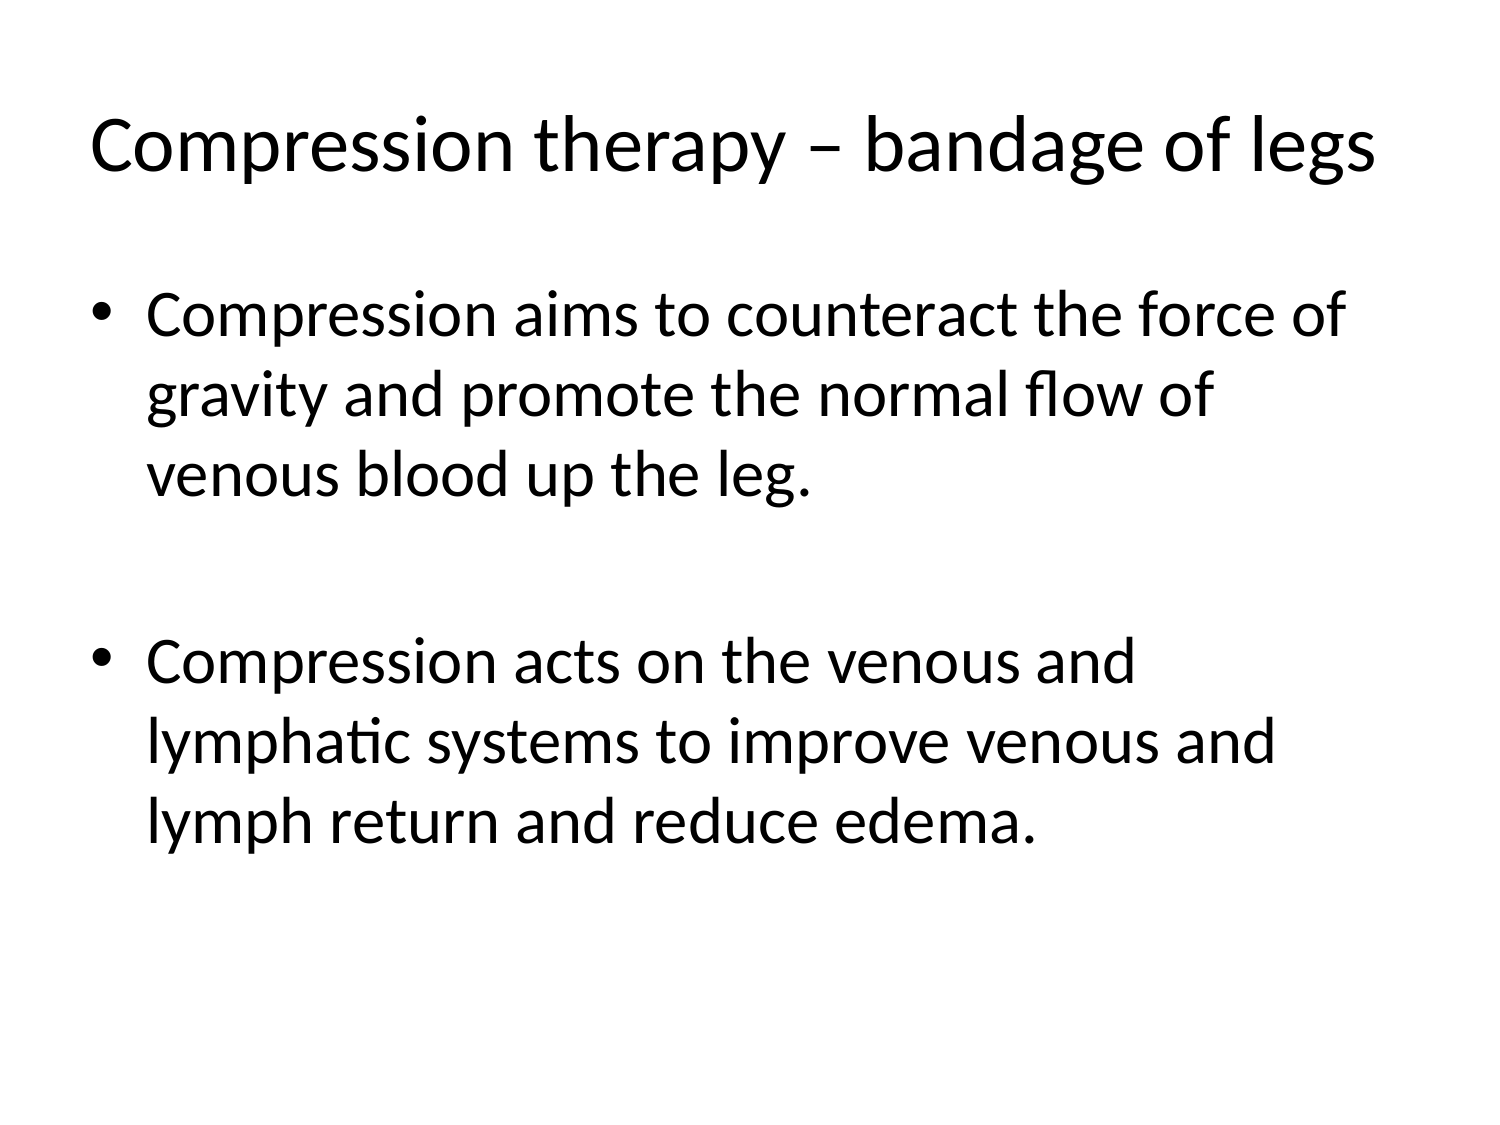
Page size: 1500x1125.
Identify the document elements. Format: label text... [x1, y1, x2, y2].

list Compression aims to counteract the force of gravity and promote the normal flow of venous blood up the leg. Compression acts on the venous and lymphatic systems to improve venous and lymph return and reduce edema. [75, 262, 1425, 1005]
title Compression therapy – bandage of legs [75, 45, 1447, 233]
